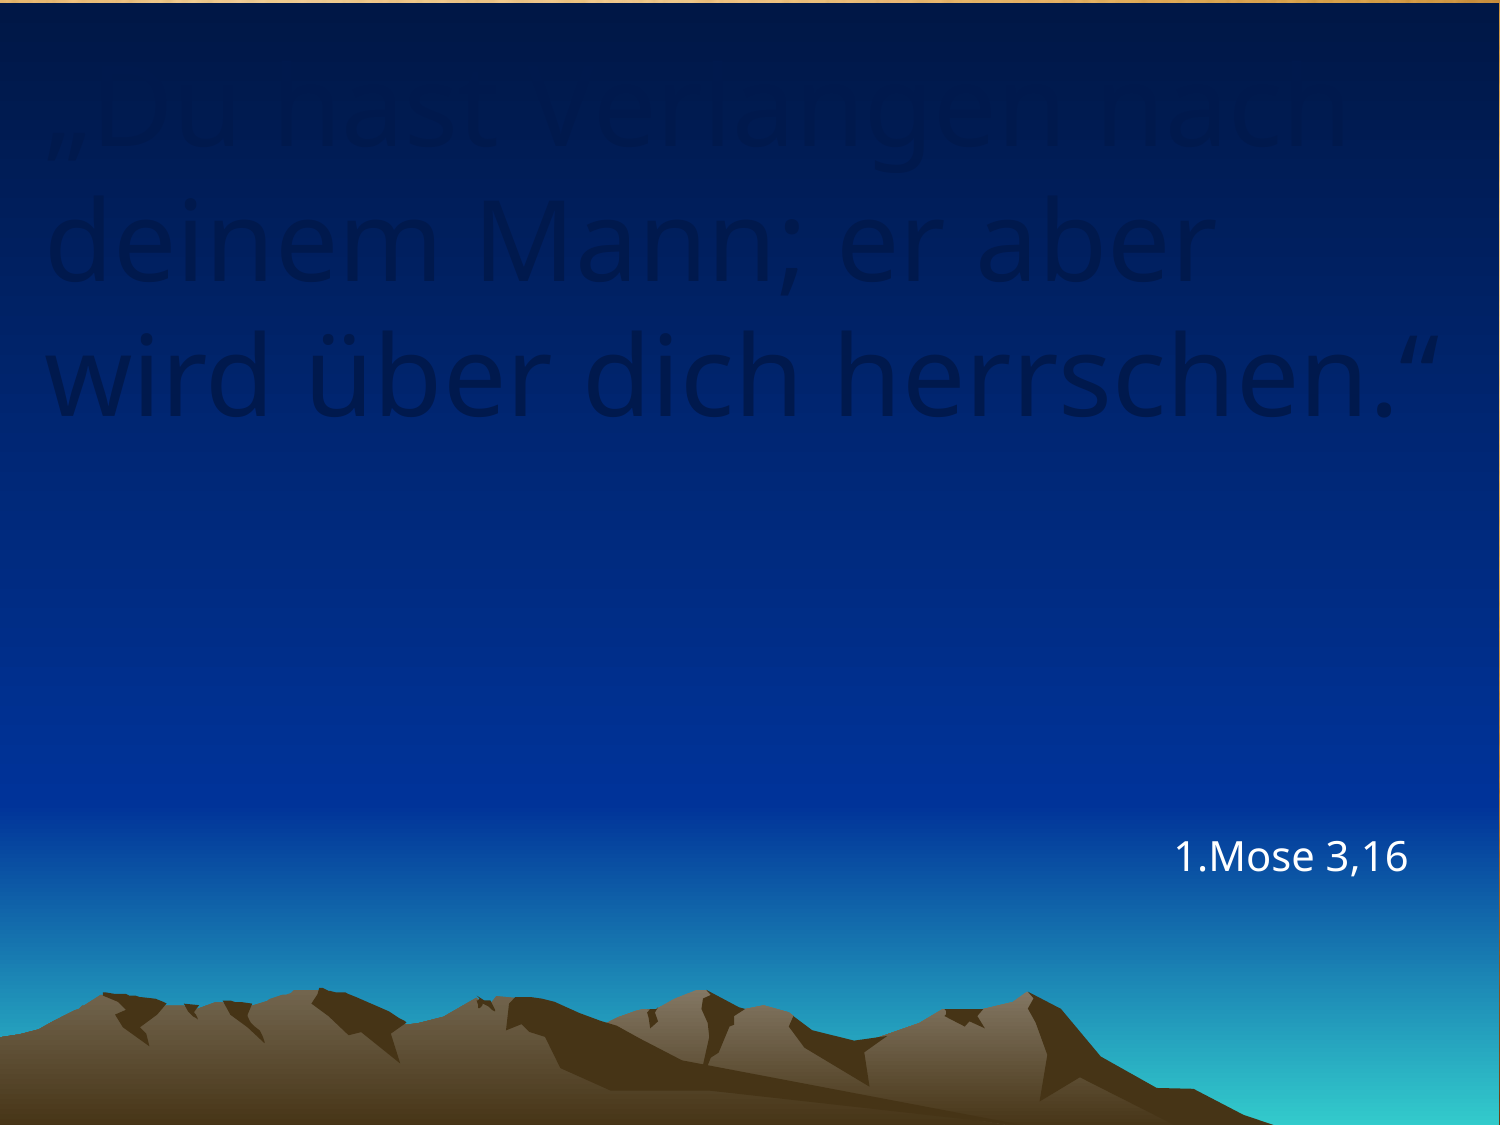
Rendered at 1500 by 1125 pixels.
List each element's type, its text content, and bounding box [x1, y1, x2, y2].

picture [0, 0, 1500, 1125]
subtitle 1.Mose 3,16 [738, 822, 1424, 1125]
title „Du hast Verlangen nach deinem Mann; er aber wird über dich herrschen.“ [29, 26, 1461, 447]
